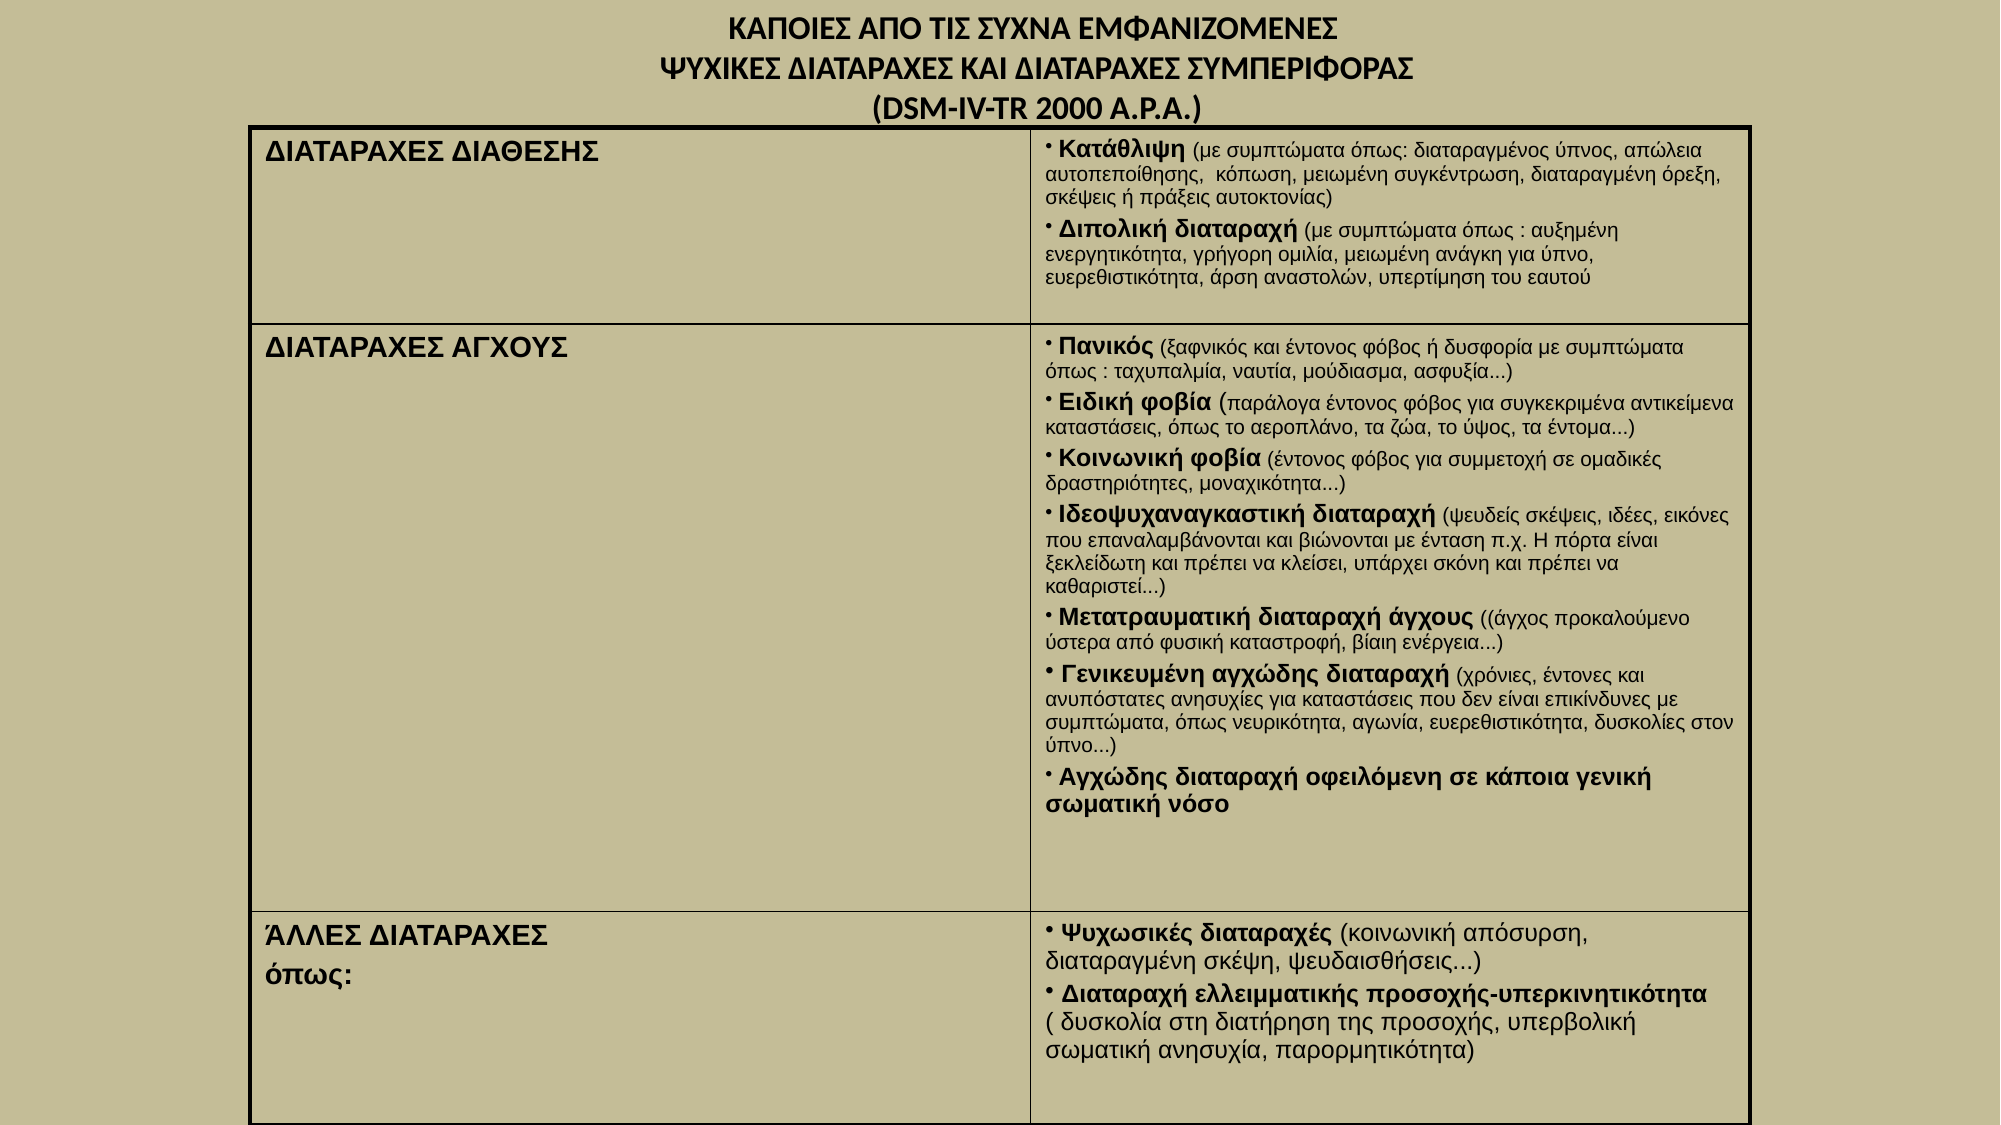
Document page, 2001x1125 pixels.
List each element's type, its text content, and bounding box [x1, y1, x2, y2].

table_cell Ψυχωσικές διαταραχές (κοινωνική απόσυρση, διαταραγμένη σκέψη, ψευδαισθήσεις...) Διαταραχή ελλειμματικής προσοχής-υπερκινητικότητα ( δυσκολία στη διατήρηση της προσοχής, υπερβολική σωματική ανησυχία, παρορμητικότητα) [1031, 912, 1748, 1123]
table_header Κατάθλιψη (με συμπτώματα όπως: διαταραγμένος ύπνος, απώλεια αυτοπεποίθησης, κόπωση, μειωμένη συγκέντρωση, διαταραγμένη όρεξη, σκέψεις ή πράξεις αυτοκτονίας) Διπολική διαταραχή (με συμπτώματα όπως : αυξημένη ενεργητικότητα, γρήγορη ομιλία, μειωμένη ανάγκη για ύπνο, ευερεθιστικότητα, άρση αναστολών, υπερτίμηση του εαυτού [1031, 130, 1748, 323]
table_cell ΆΛΛΕΣ ΔΙΑΤΑΡΑΧΕΣ όπως: [252, 912, 1030, 1123]
table_cell ΔΙΑΤΑΡΑΧΕΣ ΑΓΧΟΥΣ [252, 325, 1030, 911]
title KAΠΟΙΕΣ ΑΠΟ ΤΙΣ ΣΥΧΝΑ ΕΜΦΑΝΙΖΟΜΕΝΕΣ ΨΥΧΙΚΕΣ ΔΙΑΤΑΡΑΧΕΣ ΚΑΙ ΔΙΑΤΑΡΑΧΕΣ ΣΥΜΠΕΡΙΦΟΡΑΣ (DSM-IV-TR 2000 A.P.A.) [362, 31, 1713, 102]
table_header ΔΙΑΤΑΡΑΧΕΣ ΔΙΑΘΕΣΗΣ [252, 130, 1030, 323]
table_cell Πανικός (ξαφνικός και έντονος φόβος ή δυσφορία με συμπτώματα όπως : ταχυπαλμία, ναυτία, μούδιασμα, ασφυξία...) Ειδική φοβία (παράλογα έντονος φόβος για συγκεκριμένα αντικείμενα καταστάσεις, όπως το αεροπλάνο, τα ζώα, το ύψος, τα έντομα...) Κοινωνική φοβία (έντονος φόβος για συμμετοχή σε ομαδικές δραστηριότητες, μοναχικότητα...) Ιδεοψυχαναγκαστική διαταραχή (ψευδείς σκέψεις, ιδέες, εικόνες που επαναλαμβάνονται και βιώνονται με ένταση π.χ. Η πόρτα είναι ξεκλείδωτη και πρέπει να κλείσει, υπάρχει σκόνη και πρέπει να καθαριστεί...) Μετατραυματική διαταραχή άγχους ((άγχος προκαλούμενο ύστερα από φυσική καταστροφή, βίαιη ενέργεια...) Γενικευμένη αγχώδης διαταραχή (χρόνιες, έντονες και ανυπόστατες ανησυχίες για καταστάσεις που δεν είναι επικίνδυνες με συμπτώματα, όπως νευρικότητα, αγωνία, ευερεθιστικότητα, δυσκολίες στον ύπνο...) Αγχώδης διαταραχή οφειλόμενη σε κάποια γενική σωματική νόσο [1031, 325, 1748, 911]
